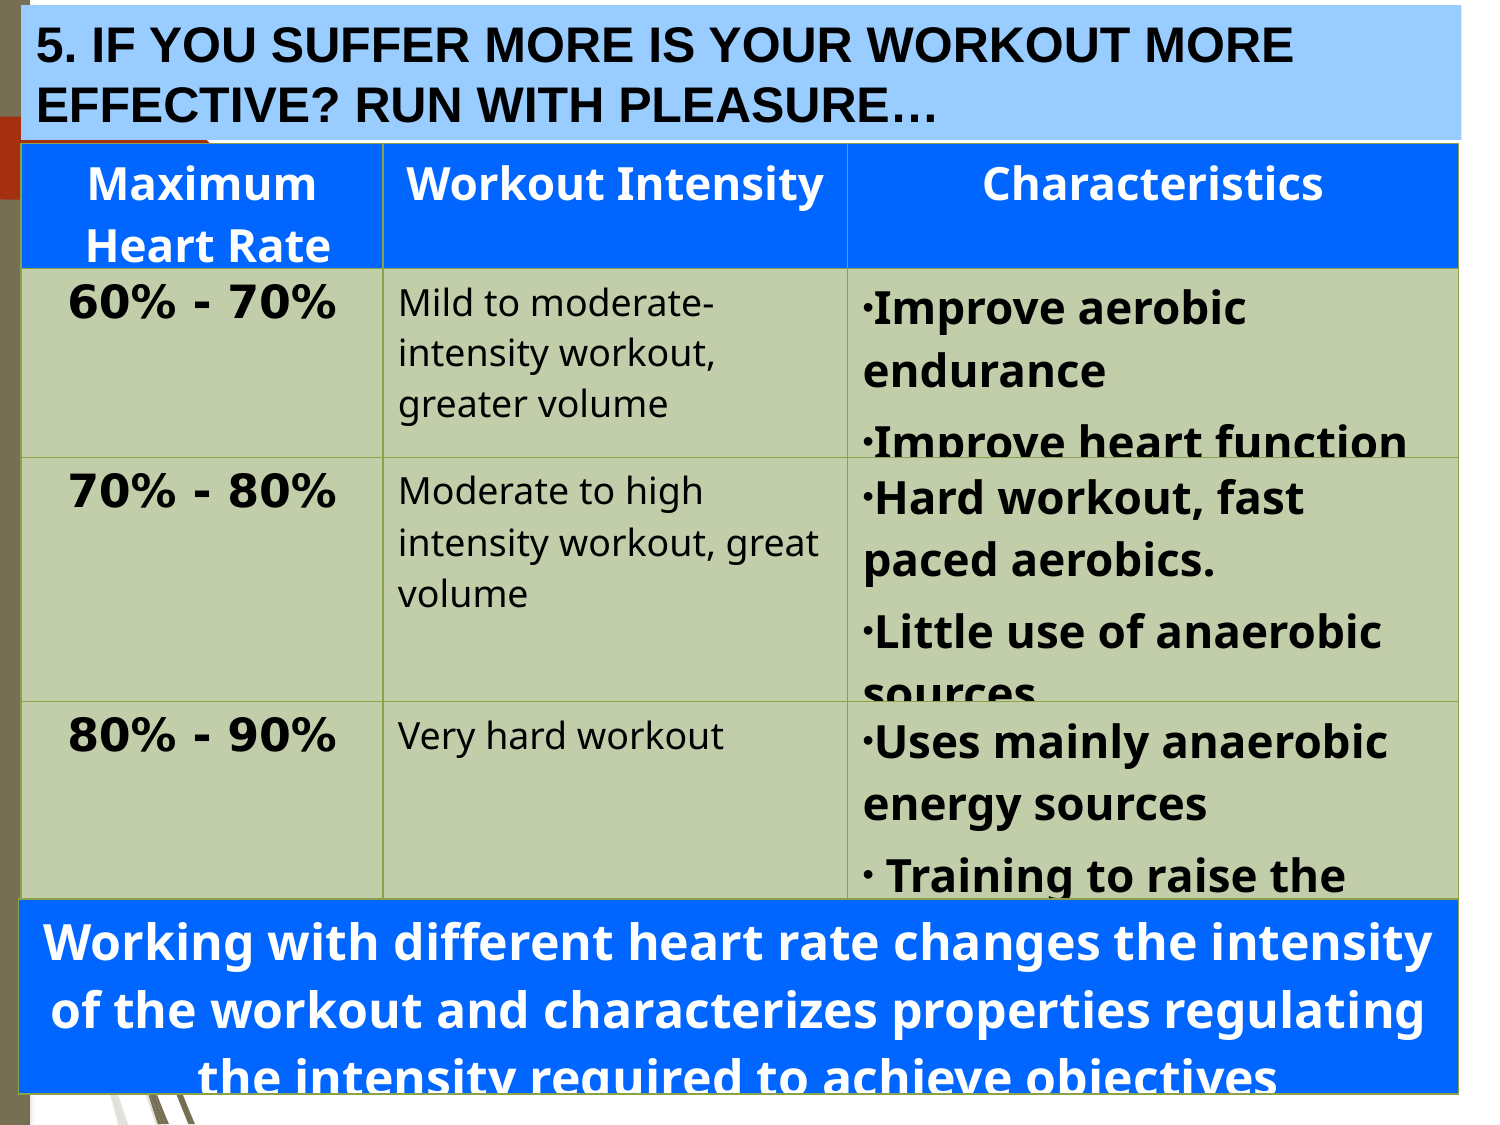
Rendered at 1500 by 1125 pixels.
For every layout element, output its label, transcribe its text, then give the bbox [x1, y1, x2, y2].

table_header Maximum Heart Rate [22, 144, 382, 268]
table_cell Hard workout, fast paced aerobics. Little use of anaerobic sources [848, 458, 1458, 701]
table_cell 80% - 70% [22, 458, 382, 701]
table_cell Very hard workout [384, 702, 847, 898]
table_cell Moderate to high intensity workout, great volume [384, 458, 847, 701]
table_header Characteristics [848, 144, 1458, 268]
table_header Workout Intensity [384, 144, 847, 268]
table_cell 70% - 60% [22, 269, 382, 457]
table_header Working with different heart rate changes the intensity of the workout and characterizes properties regulating the intensity required to achieve objectives [19, 900, 1458, 1093]
table_cell Improve aerobic endurance Improve heart function [848, 269, 1458, 457]
table_cell Mild to moderate-intensity workout, greater volume [384, 269, 847, 457]
text_box 5. If you suffer more is your workout more effective? Run with pleasure… [21, 5, 1462, 140]
table_cell Uses mainly anaerobic energy sources Training to raise the lactic acid threshold. [848, 702, 1458, 898]
table_cell 90% - 80% [22, 702, 382, 898]
